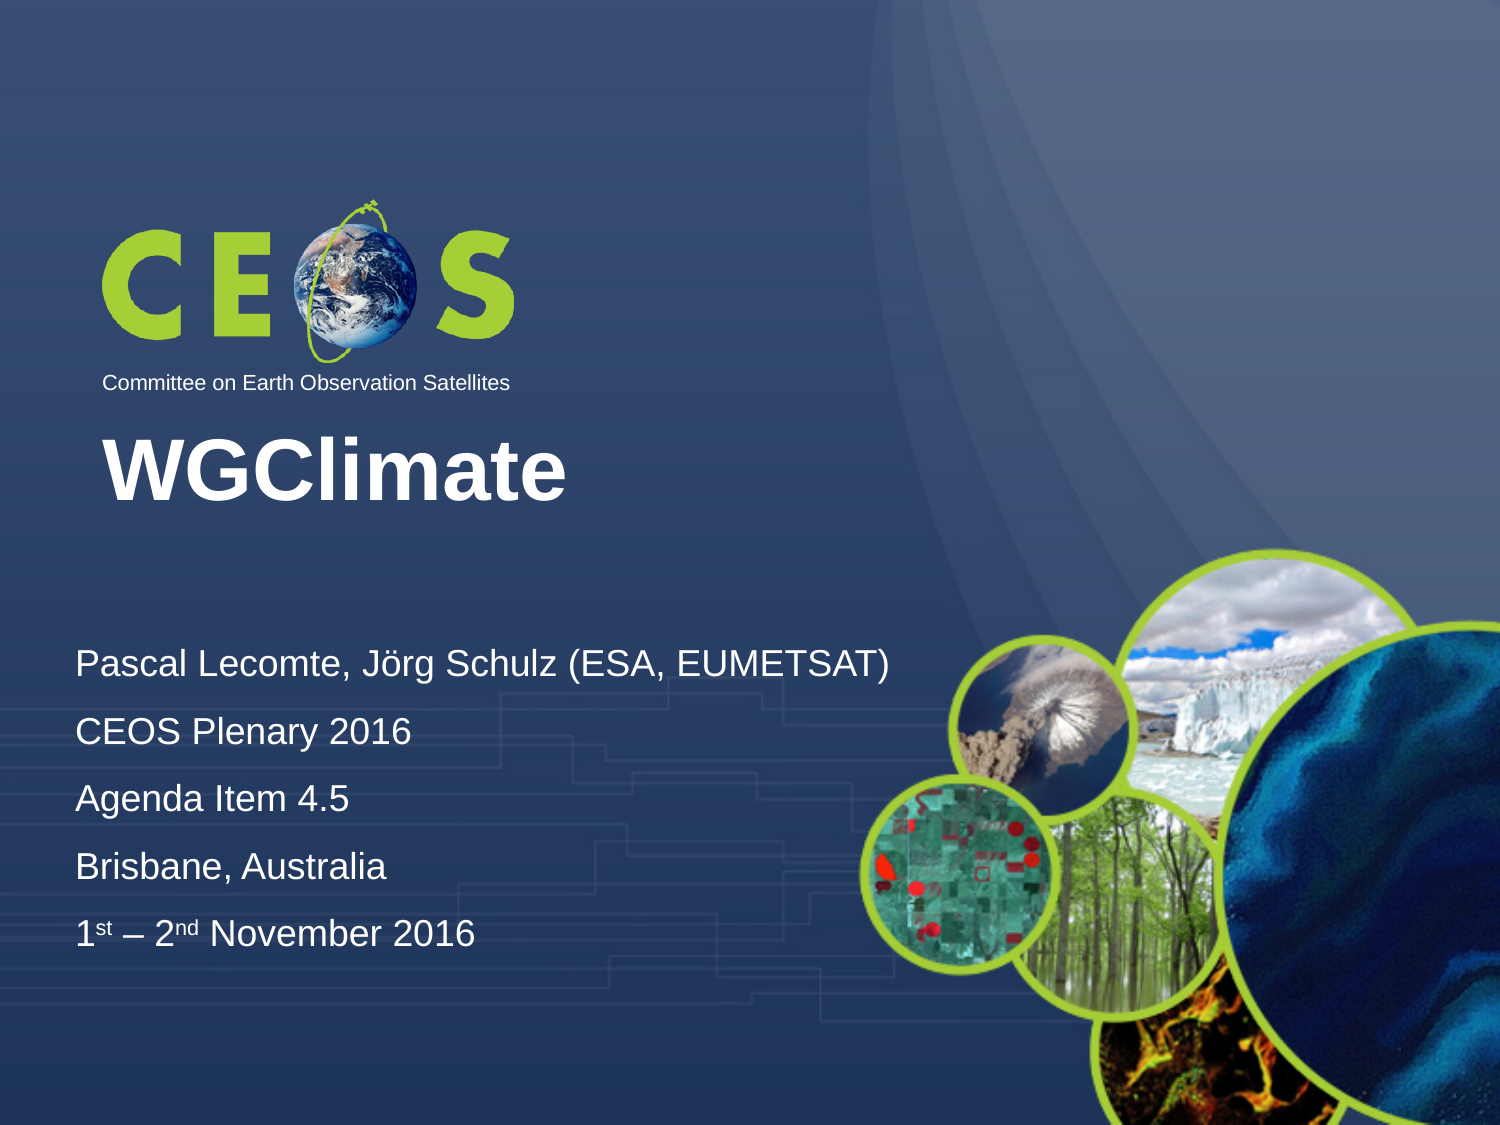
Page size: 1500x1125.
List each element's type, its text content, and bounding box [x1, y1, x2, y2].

text_box Pascal Lecomte, Jörg Schulz (ESA, EUMETSAT) CEOS Plenary 2016 Agenda Item 4.5 Brisbane, Australia 1st – 2nd November 2016 [75, 616, 925, 1034]
title WGClimate [102, 412, 1045, 576]
text_box Committee on Earth Observation Satellites [102, 368, 563, 403]
picture [1435, 1058, 1443, 1065]
picture [0, 0, 1500, 1125]
